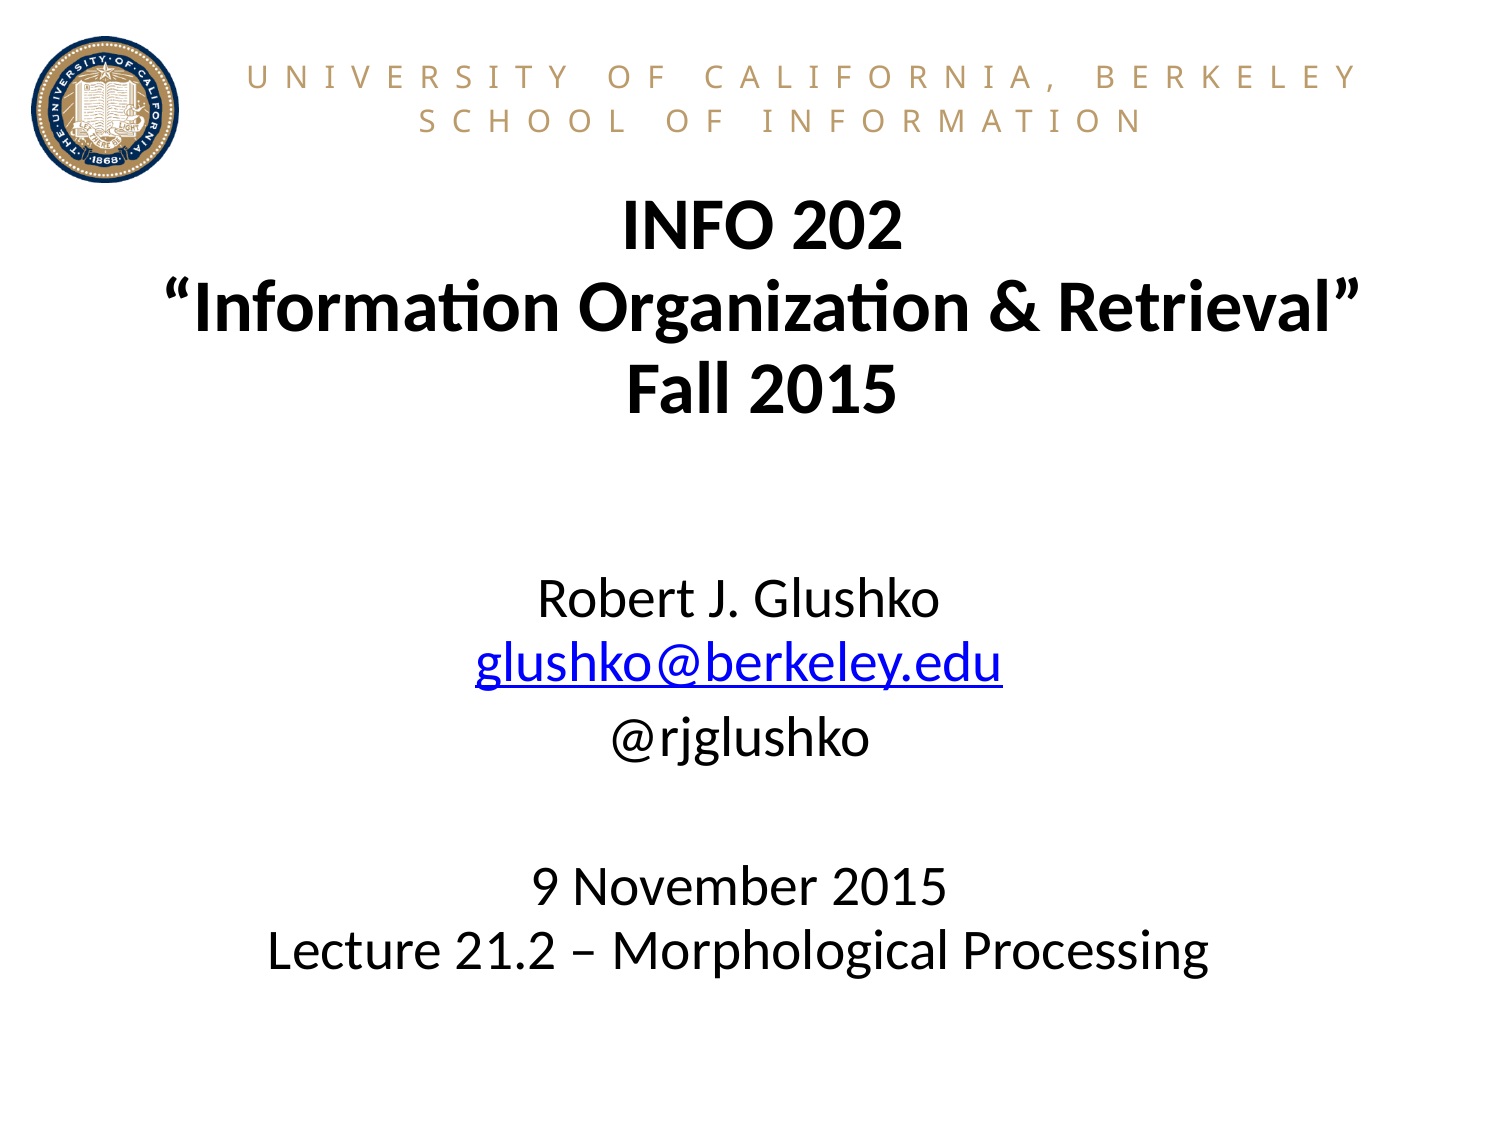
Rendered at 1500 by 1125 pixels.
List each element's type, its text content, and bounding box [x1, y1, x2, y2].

text_box UNIVERSITY OF CALIFORNIA, BERKELEY [240, 61, 1361, 97]
picture [31, 36, 179, 184]
list Robert J. Glushko glushko@berkeley.edu @rjglushko 9 November 2015 Lecture 21.2 – Morphological Processing [64, 404, 1415, 994]
text_box SCHOOL OF INFORMATION [412, 105, 1147, 140]
title INFO 202 “Information Organization & Retrieval” Fall 2015 [90, 175, 1436, 519]
